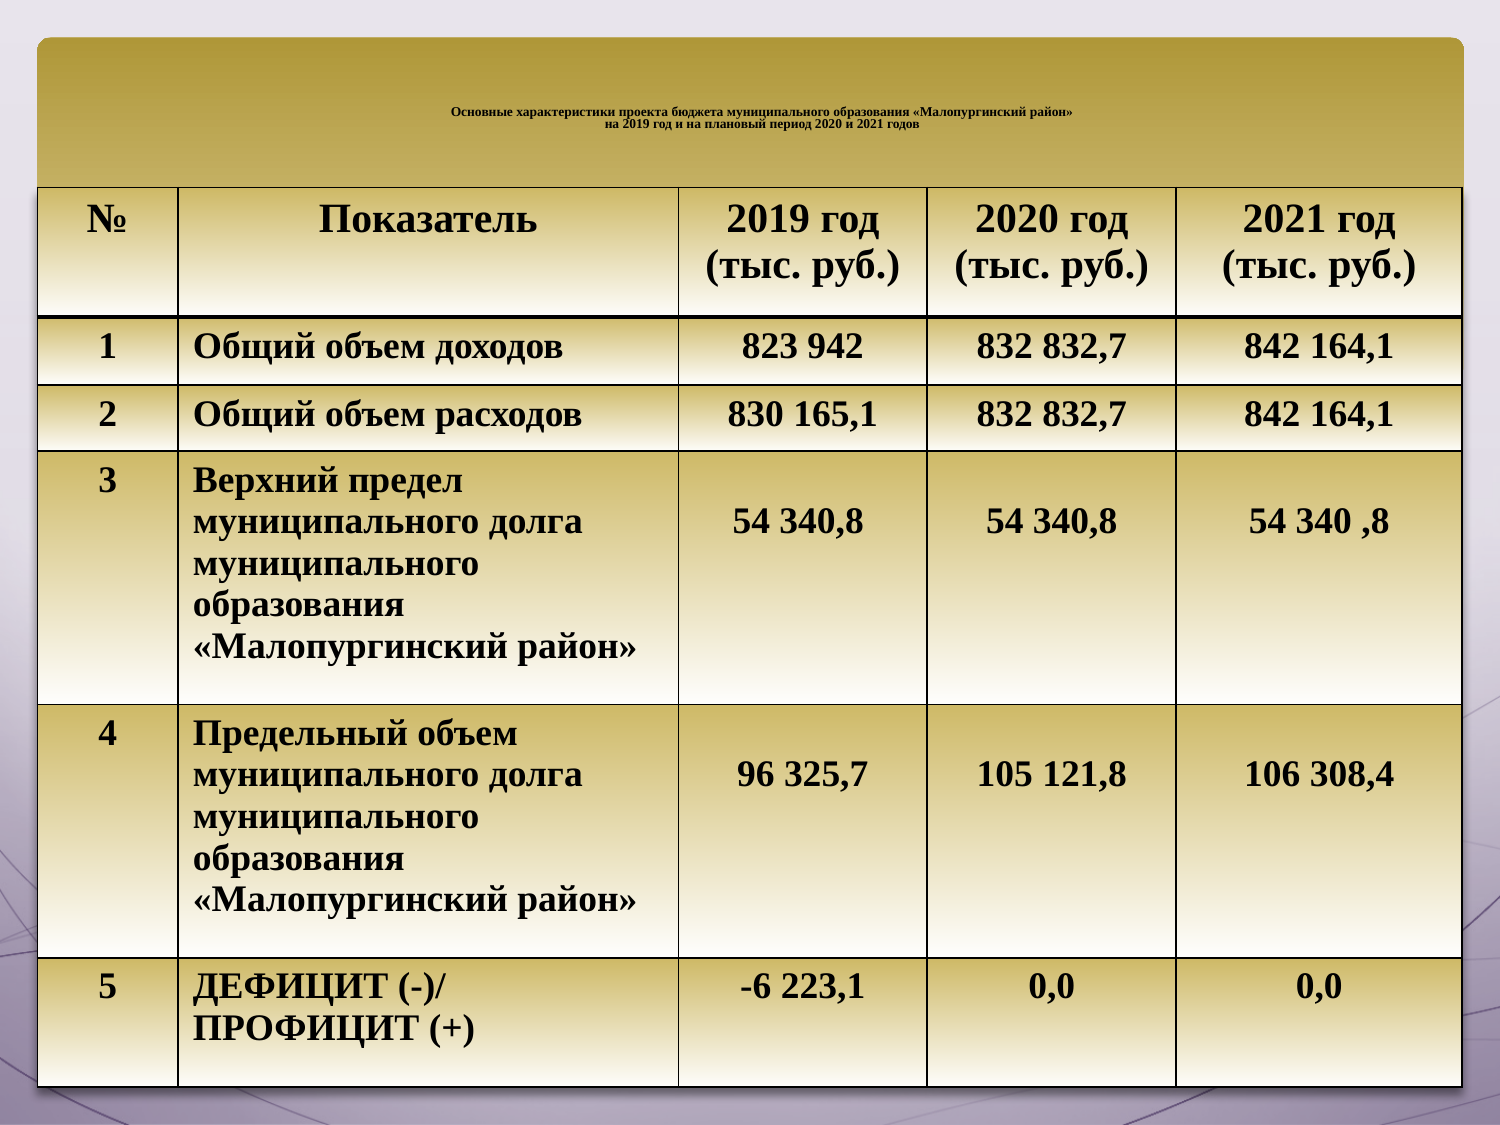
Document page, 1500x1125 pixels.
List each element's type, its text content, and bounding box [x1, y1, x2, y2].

table_cell 106 308,4 [1177, 705, 1461, 957]
table_cell 830 165,1 [679, 386, 926, 450]
table_cell -6 223,1 [679, 959, 926, 1086]
table_cell 823 942 [679, 319, 926, 384]
table_cell 0,0 [928, 959, 1175, 1086]
table_cell Верхний предел муниципального долга муниципального образования «Малопургинский район» [179, 452, 678, 704]
table_cell 54 340,8 [928, 452, 1175, 704]
table_cell 105 121,8 [928, 705, 1175, 957]
title Основные характеристики проекта бюджета муниципального образования «Малопургинский район» на 2019 год и на плановый период 2020 и 2021 годов [87, 37, 1438, 213]
table_cell 1 [38, 319, 177, 384]
table_cell 2 [38, 386, 177, 450]
table_header Показатель [179, 213, 678, 315]
table_cell 3 [38, 452, 177, 704]
table_header 2020 год (тыс. руб.) [928, 213, 1175, 315]
table_cell 832 832,7 [928, 386, 1175, 450]
table_cell 832 832,7 [928, 319, 1175, 384]
table_header № [38, 188, 177, 315]
table_cell 96 325,7 [679, 705, 926, 957]
table_cell 4 [38, 705, 177, 957]
table_cell 842 164,1 [1177, 386, 1461, 450]
table_header 2021 год (тыс. руб.) [1177, 188, 1461, 315]
table_cell 54 340,8 [679, 452, 926, 704]
table_cell 5 [38, 959, 177, 1086]
table_cell ДЕФИЦИТ (-)/ ПРОФИЦИТ (+) [179, 959, 678, 1086]
table_cell 54 340 ,8 [1177, 452, 1461, 704]
table_cell 842 164,1 [1177, 319, 1461, 384]
table_cell Общий объем доходов [179, 319, 678, 384]
table_cell Предельный объем муниципального долга муниципального образования «Малопургинский район» [179, 705, 678, 957]
table_header 2019 год (тыс. руб.) [679, 213, 926, 315]
table_cell Общий объем расходов [179, 386, 678, 450]
table_cell 0,0 [1177, 959, 1461, 1086]
